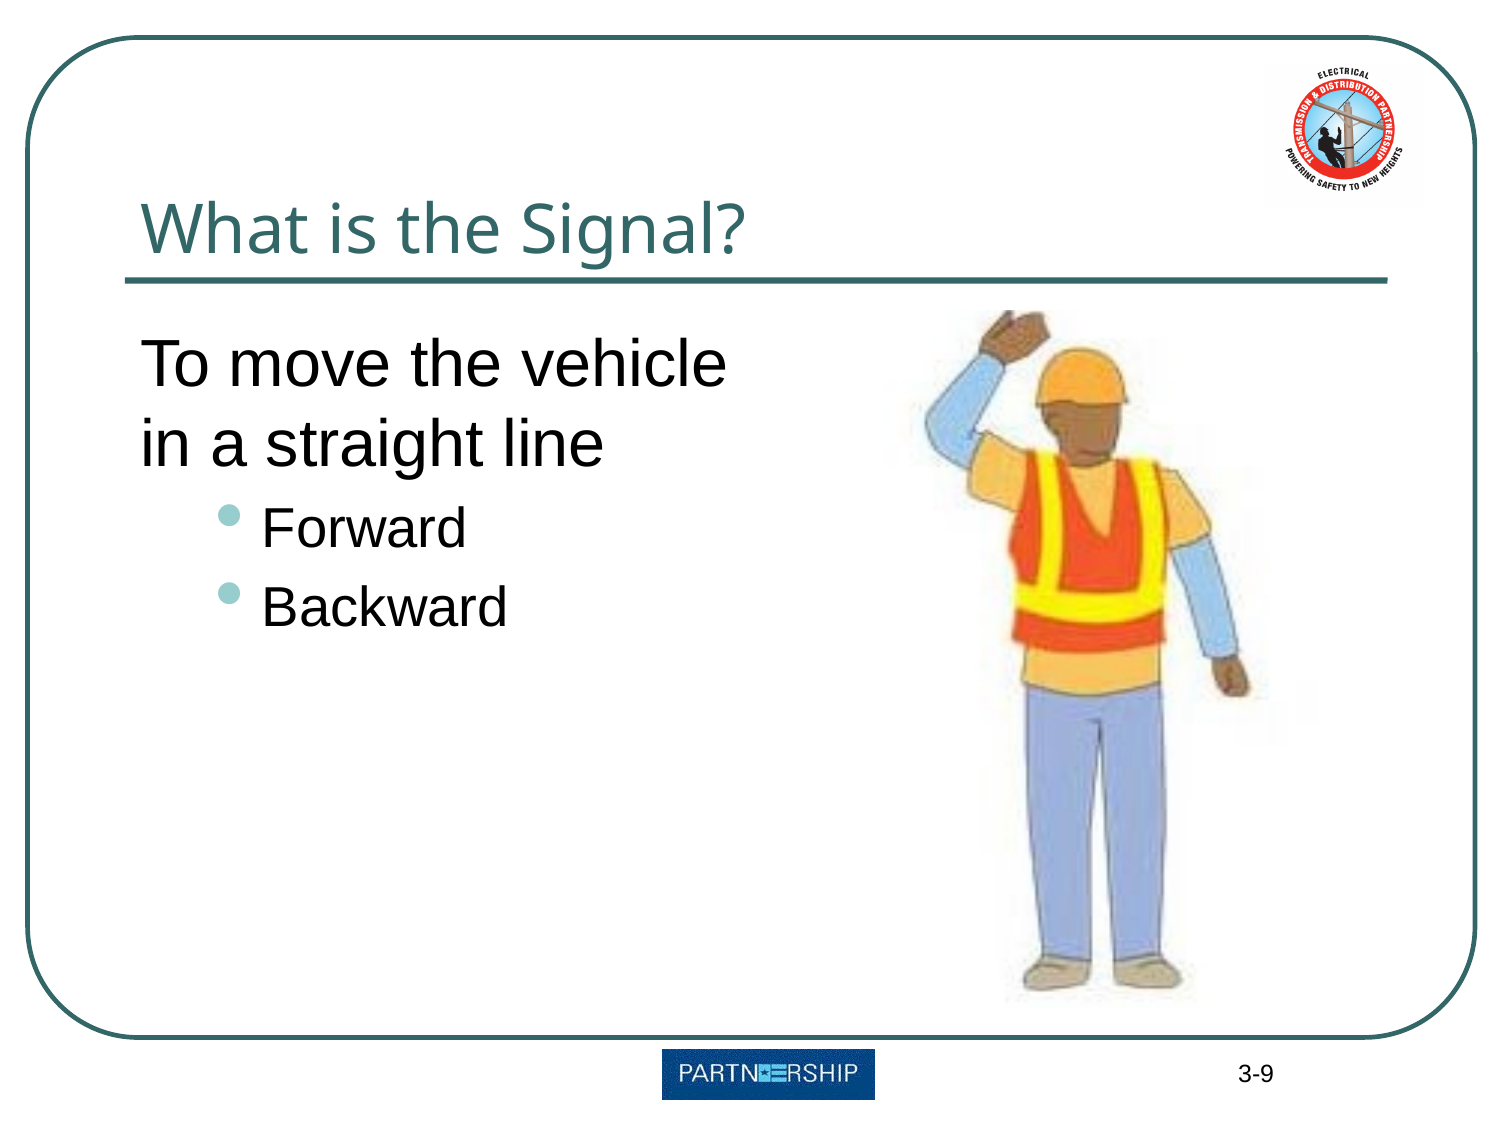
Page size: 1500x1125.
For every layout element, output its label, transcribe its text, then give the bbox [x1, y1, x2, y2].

list To move the vehicle in a straight line Forward Backward [125, 312, 813, 975]
picture [662, 1049, 875, 1100]
title What is the Signal? [125, 87, 1388, 275]
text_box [874, 310, 1351, 1009]
slide_number 3-9 [1124, 1049, 1388, 1125]
